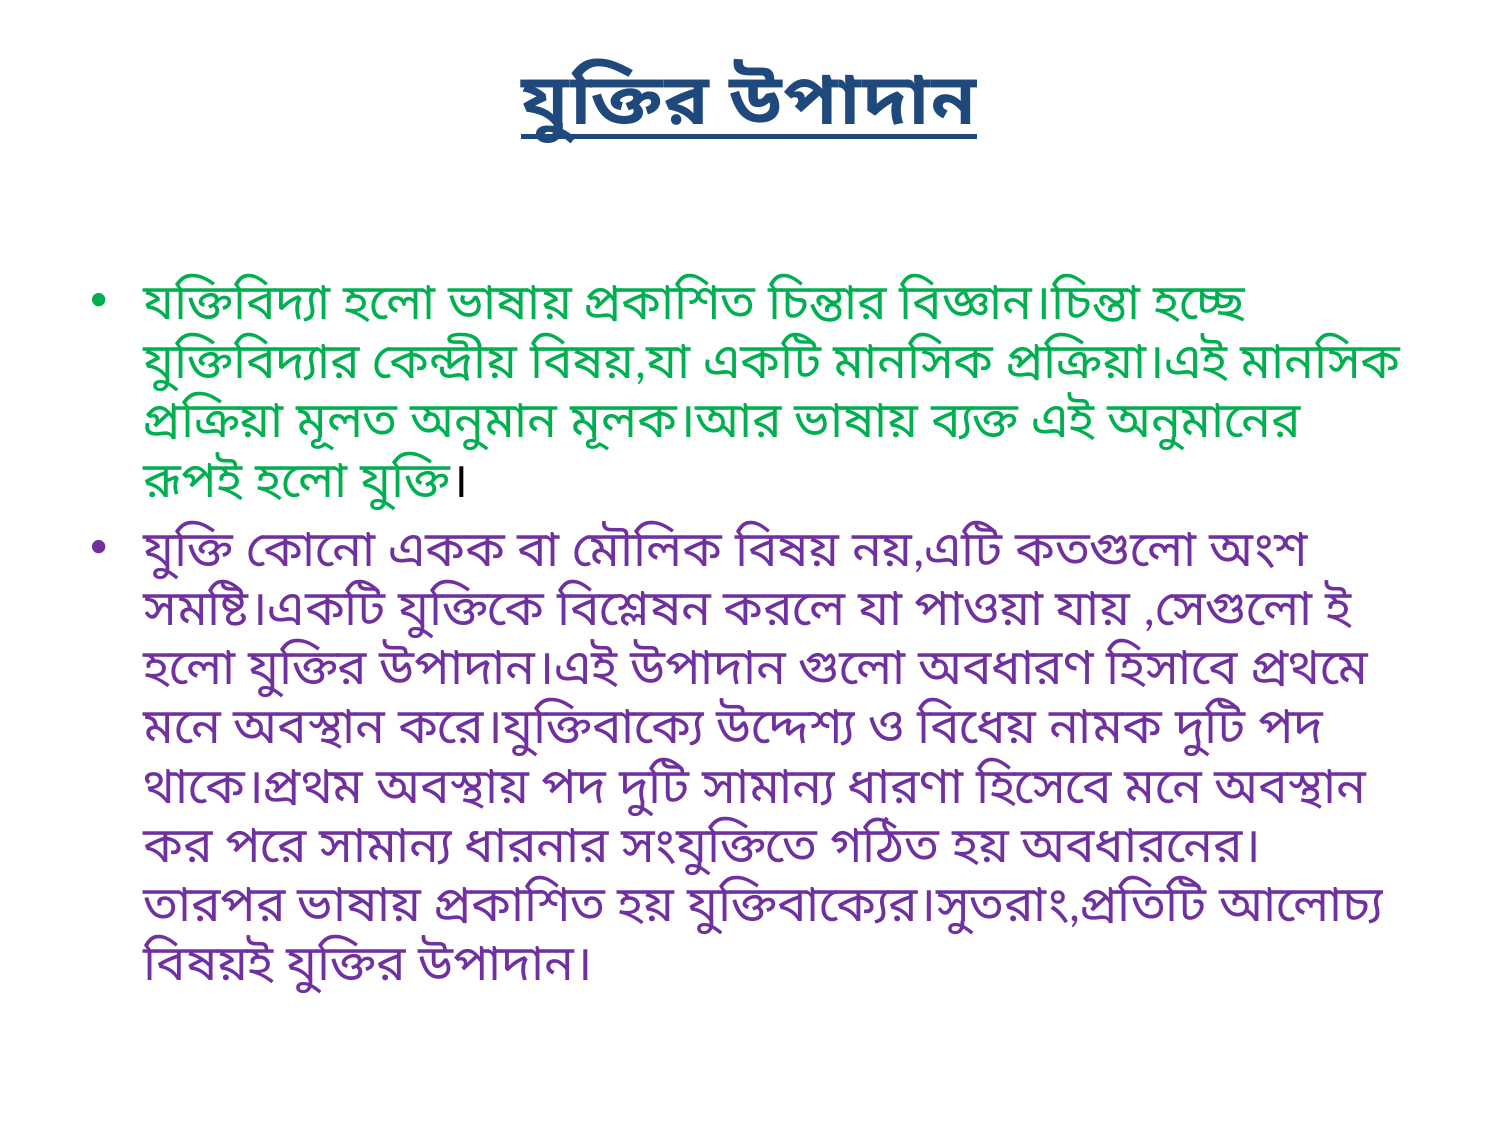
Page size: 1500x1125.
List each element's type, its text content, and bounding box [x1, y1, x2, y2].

list যক্তিবিদ্যা হলো ভাষায় প্রকাশিত চিন্তার বিজ্ঞান।চিন্তা হচ্ছে যুক্তিবিদ্যার কেন্দ্রীয় বিষয়,যা একটি মানসিক প্রক্রিয়া।এই মানসিক প্রক্রিয়া মূলত অনুমান মূলক।আর ভাষায় ব্যক্ত এই অনুমানের রূপই হলো যুক্তি। যুক্তি কোনো একক বা মৌলিক বিষয় নয়,এটি কতগুলো অংশ সমষ্টি।একটি যুক্তিকে বিশ্লেষন করলে যা পাওয়া যায় ,সেগুলো ই হলো যুক্তির উপাদান।এই উপাদান গুলো অবধারণ হিসাবে প্রথমে মনে অবস্থান করে।যুক্তিবাক্যে উদ্দেশ্য ও বিধেয় নামক দুটি পদ থাকে।প্রথম অবস্থায় পদ দুটি সামান্য ধারণা হিসেবে মনে অবস্থান কর পরে সামান্য ধারনার সংযুক্তিতে গঠিত হয় অবধারনের। তারপর ভাষায় প্রকাশিত হয় যুক্তিবাক্যের।সুতরাং,প্রতিটি আলোচ্য বিষয়ই যুক্তির উপাদান। [75, 262, 1425, 1005]
title যুক্তির উপাদান [75, 45, 1425, 233]
